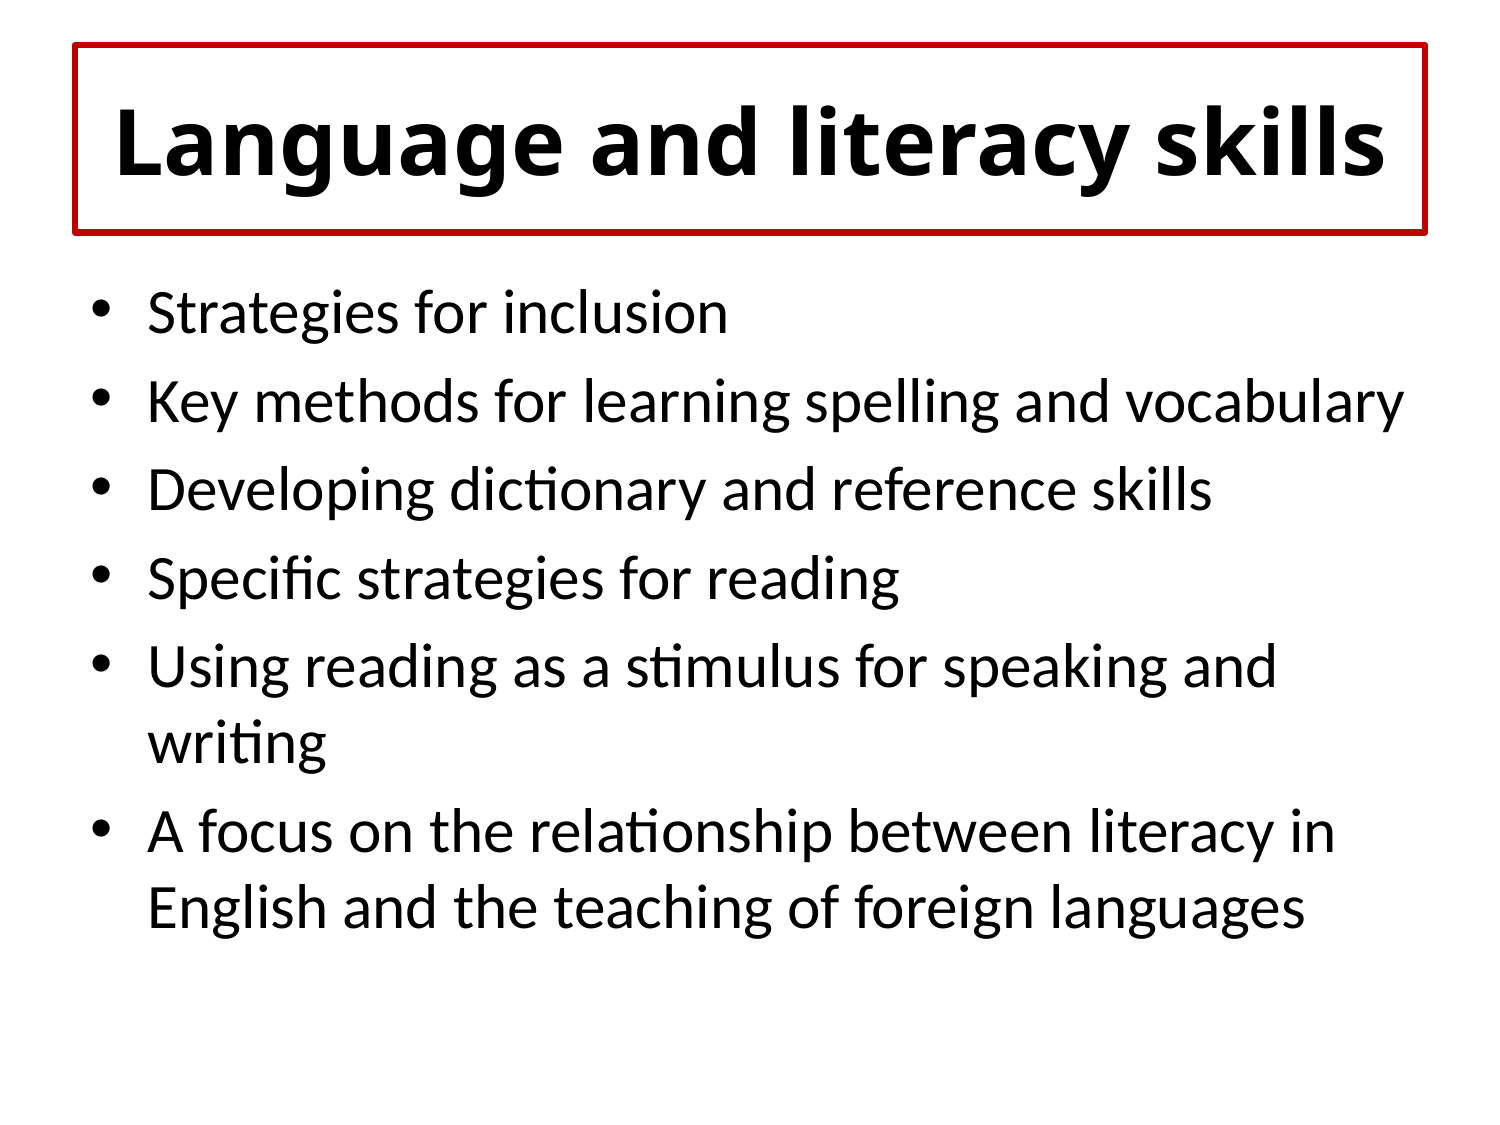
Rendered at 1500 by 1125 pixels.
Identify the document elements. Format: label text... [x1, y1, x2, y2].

title Language and literacy skills [75, 45, 1425, 233]
list Strategies for inclusion Key methods for learning spelling and vocabulary Developing dictionary and reference skills Specific strategies for reading Using reading as a stimulus for speaking and writing A focus on the relationship between literacy in English and the teaching of foreign languages [75, 262, 1425, 1005]
